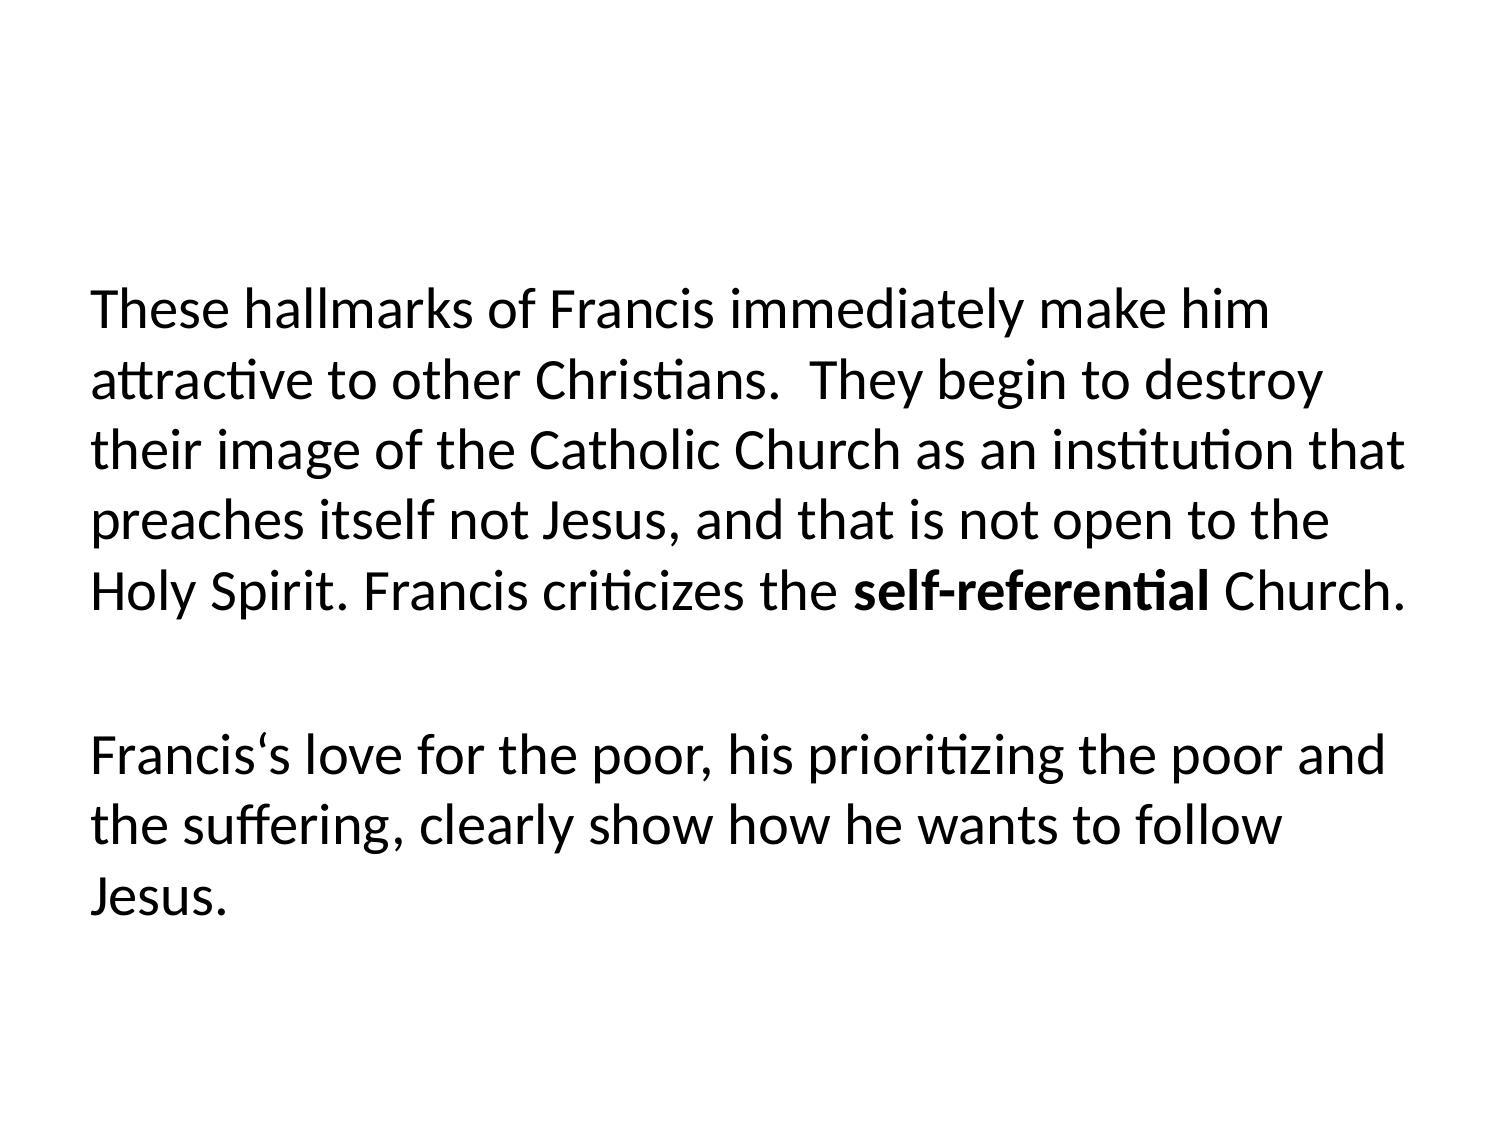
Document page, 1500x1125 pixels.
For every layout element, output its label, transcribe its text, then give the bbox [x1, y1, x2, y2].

list These hallmarks of Francis immediately make him attractive to other Christians. They begin to destroy their image of the Catholic Church as an institution that preaches itself not Jesus, and that is not open to the Holy Spirit. Francis criticizes the self-referential Church. Francis‘s love for the poor, his prioritizing the poor and the suffering, clearly show how he wants to follow Jesus. [75, 262, 1425, 1005]
